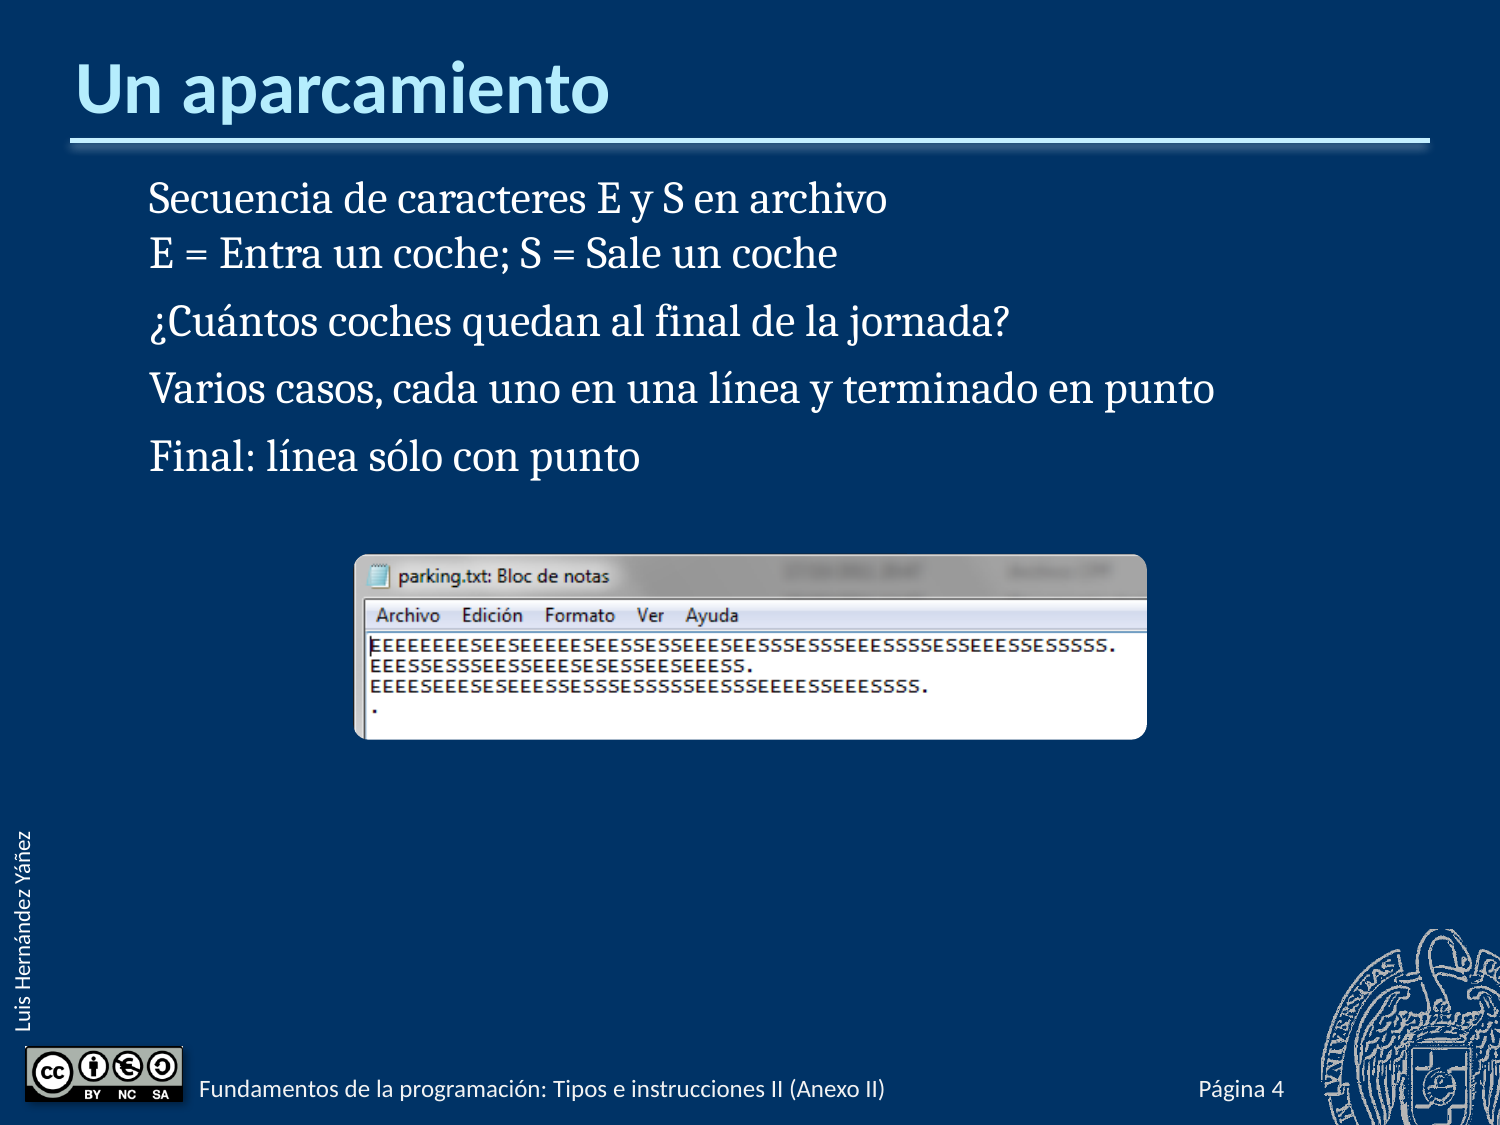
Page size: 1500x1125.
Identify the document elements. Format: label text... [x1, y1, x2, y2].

list Secuencia de caracteres E y S en archivo E = Entra un coche; S = Sale un coche ¿Cuántos coches quedan al final de la jornada? Varios casos, cada uno en una línea y terminado en punto Final: línea sólo con punto [75, 160, 1447, 1028]
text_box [345, 554, 1155, 753]
title Un aparcamiento [75, 46, 1425, 129]
picture [352, 553, 1148, 740]
picture [25, 1046, 183, 1102]
footer Fundamentos de la programación: Tipos e instrucciones II (Anexo II) [199, 1042, 1114, 1103]
slide_number Página 405 [1136, 1042, 1285, 1103]
picture [1321, 929, 1500, 1125]
